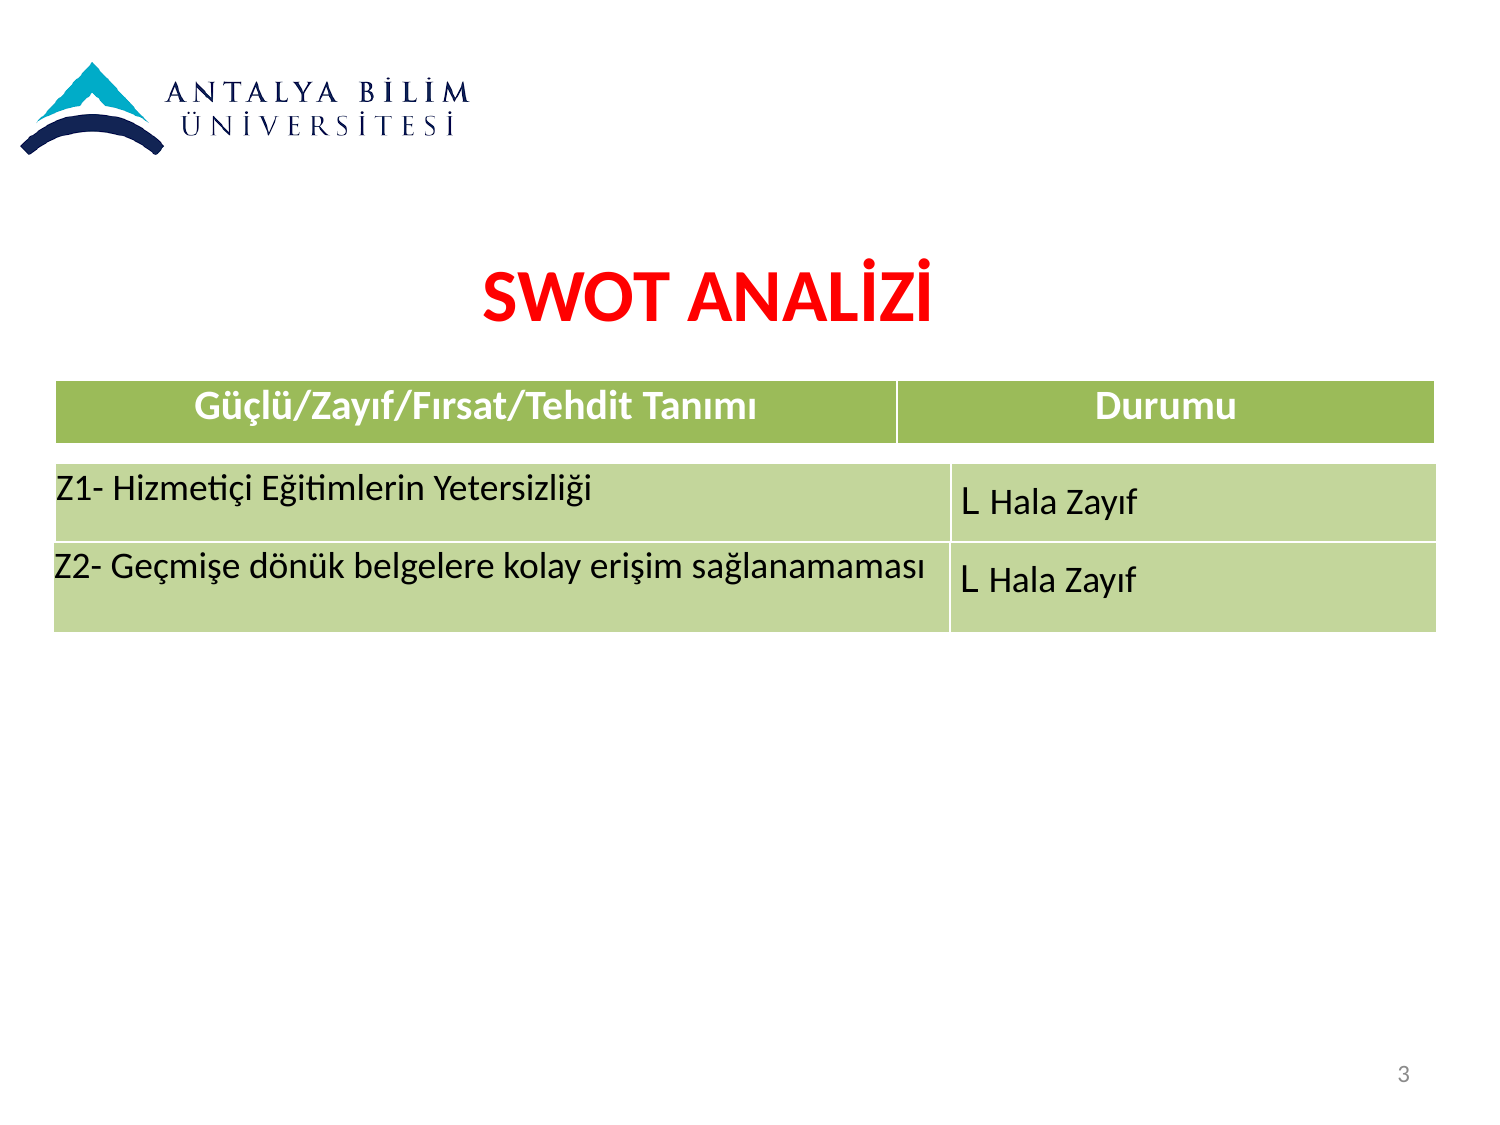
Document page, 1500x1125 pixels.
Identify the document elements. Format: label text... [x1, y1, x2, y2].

picture [20, 59, 471, 155]
slide_number 3 [1074, 1042, 1425, 1103]
table_header Güçlü/Zayıf/Fırsat/Tehdit Tanımı [56, 381, 896, 438]
table_header Z1- Hizmetiçi Eğitimlerin Yetersizliği [56, 464, 950, 541]
table_header Z2- Geçmişe dönük belgelere kolay erişim sağlanamaması [54, 543, 949, 623]
table_header Durumu [898, 381, 1434, 438]
table_header L Hala Zayıf [952, 464, 1436, 541]
text_box SWOT ANALİZİ [135, 239, 1282, 345]
table_header L Hala Zayıf [951, 543, 1436, 623]
